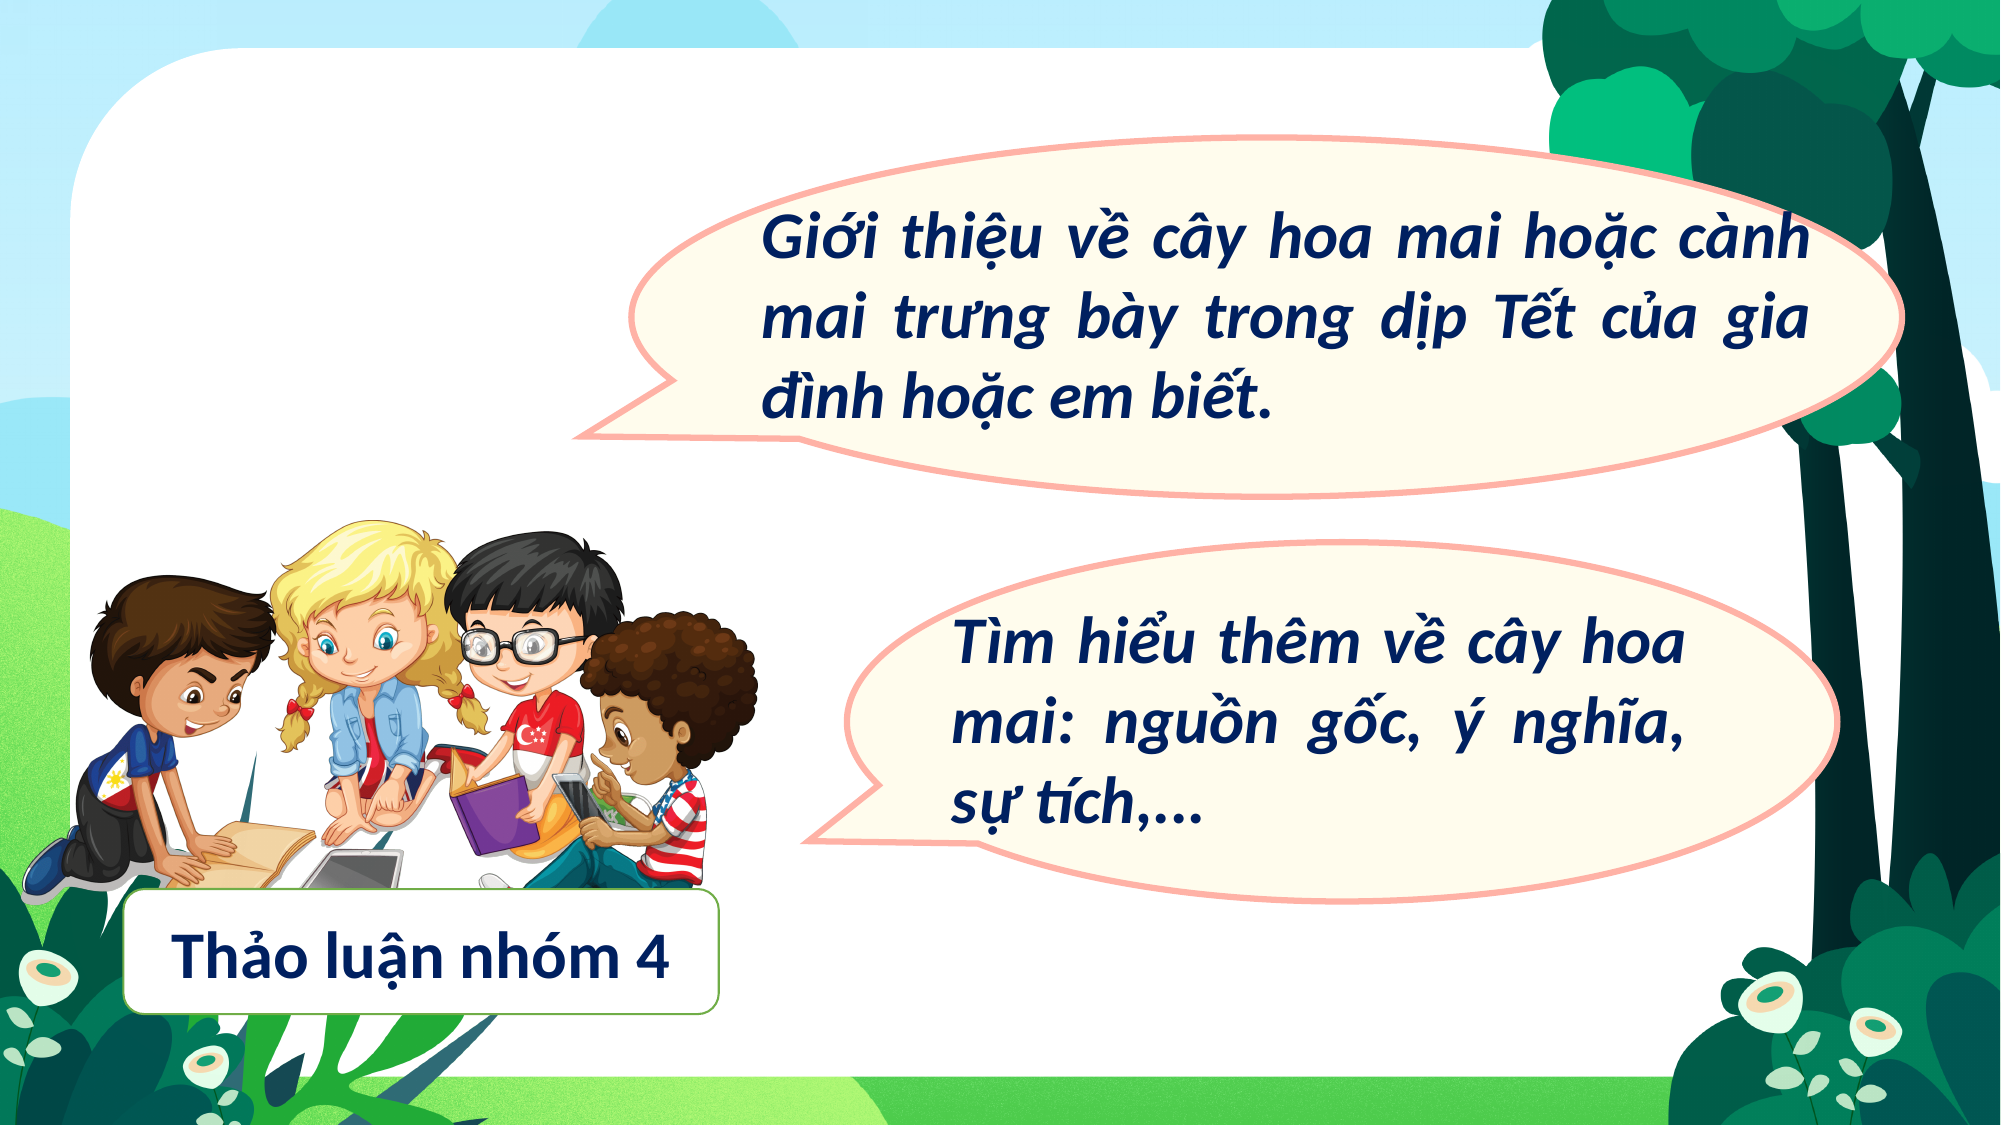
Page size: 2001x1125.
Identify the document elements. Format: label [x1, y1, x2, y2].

text_box [21, 520, 758, 1015]
text_box [846, 542, 1838, 902]
text_box [631, 137, 1903, 497]
picture [0, 0, 2001, 1125]
